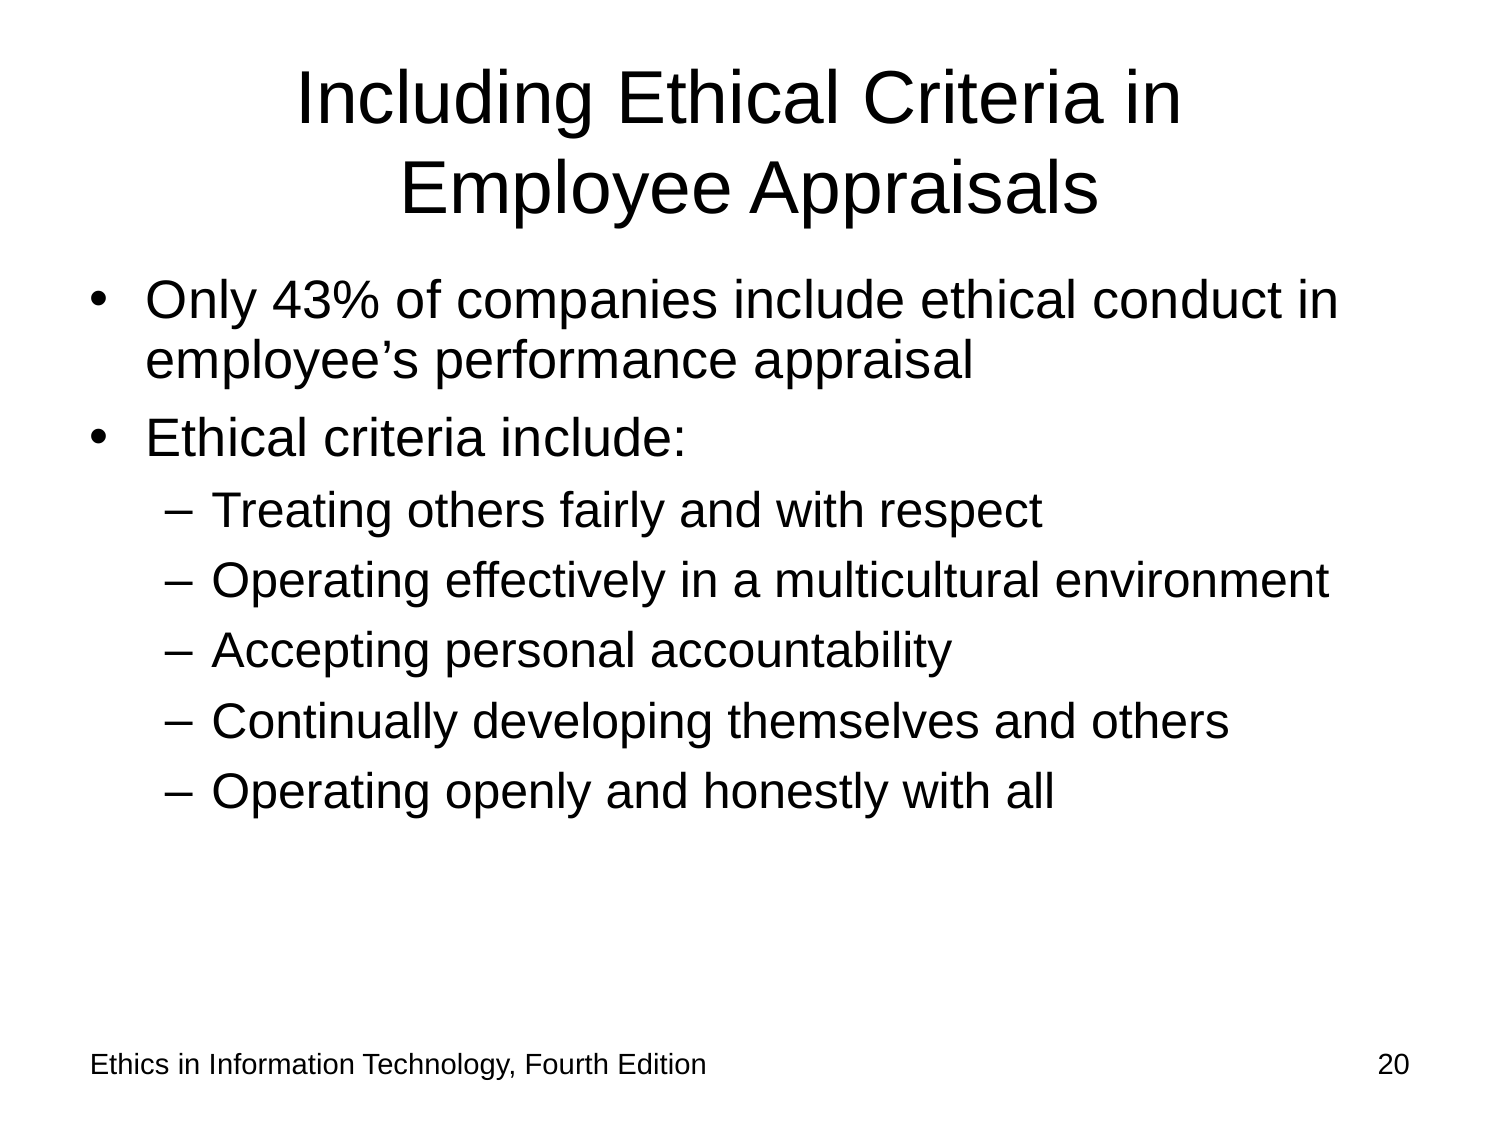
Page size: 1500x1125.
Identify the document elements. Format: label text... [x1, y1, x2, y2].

title Including Ethical Criteria in Employee Appraisals [74, 36, 1426, 241]
list Only 43% of companies include ethical conduct in employee’s performance appraisal Ethical criteria include: Treating others fairly and with respect Operating effectively in a multicultural environment Accepting personal accountability Continually developing themselves and others Operating openly and honestly with all [74, 262, 1426, 916]
slide_number 20 [1074, 1037, 1425, 1103]
footer Ethics in Information Technology, Fourth Edition [74, 1037, 1074, 1103]
